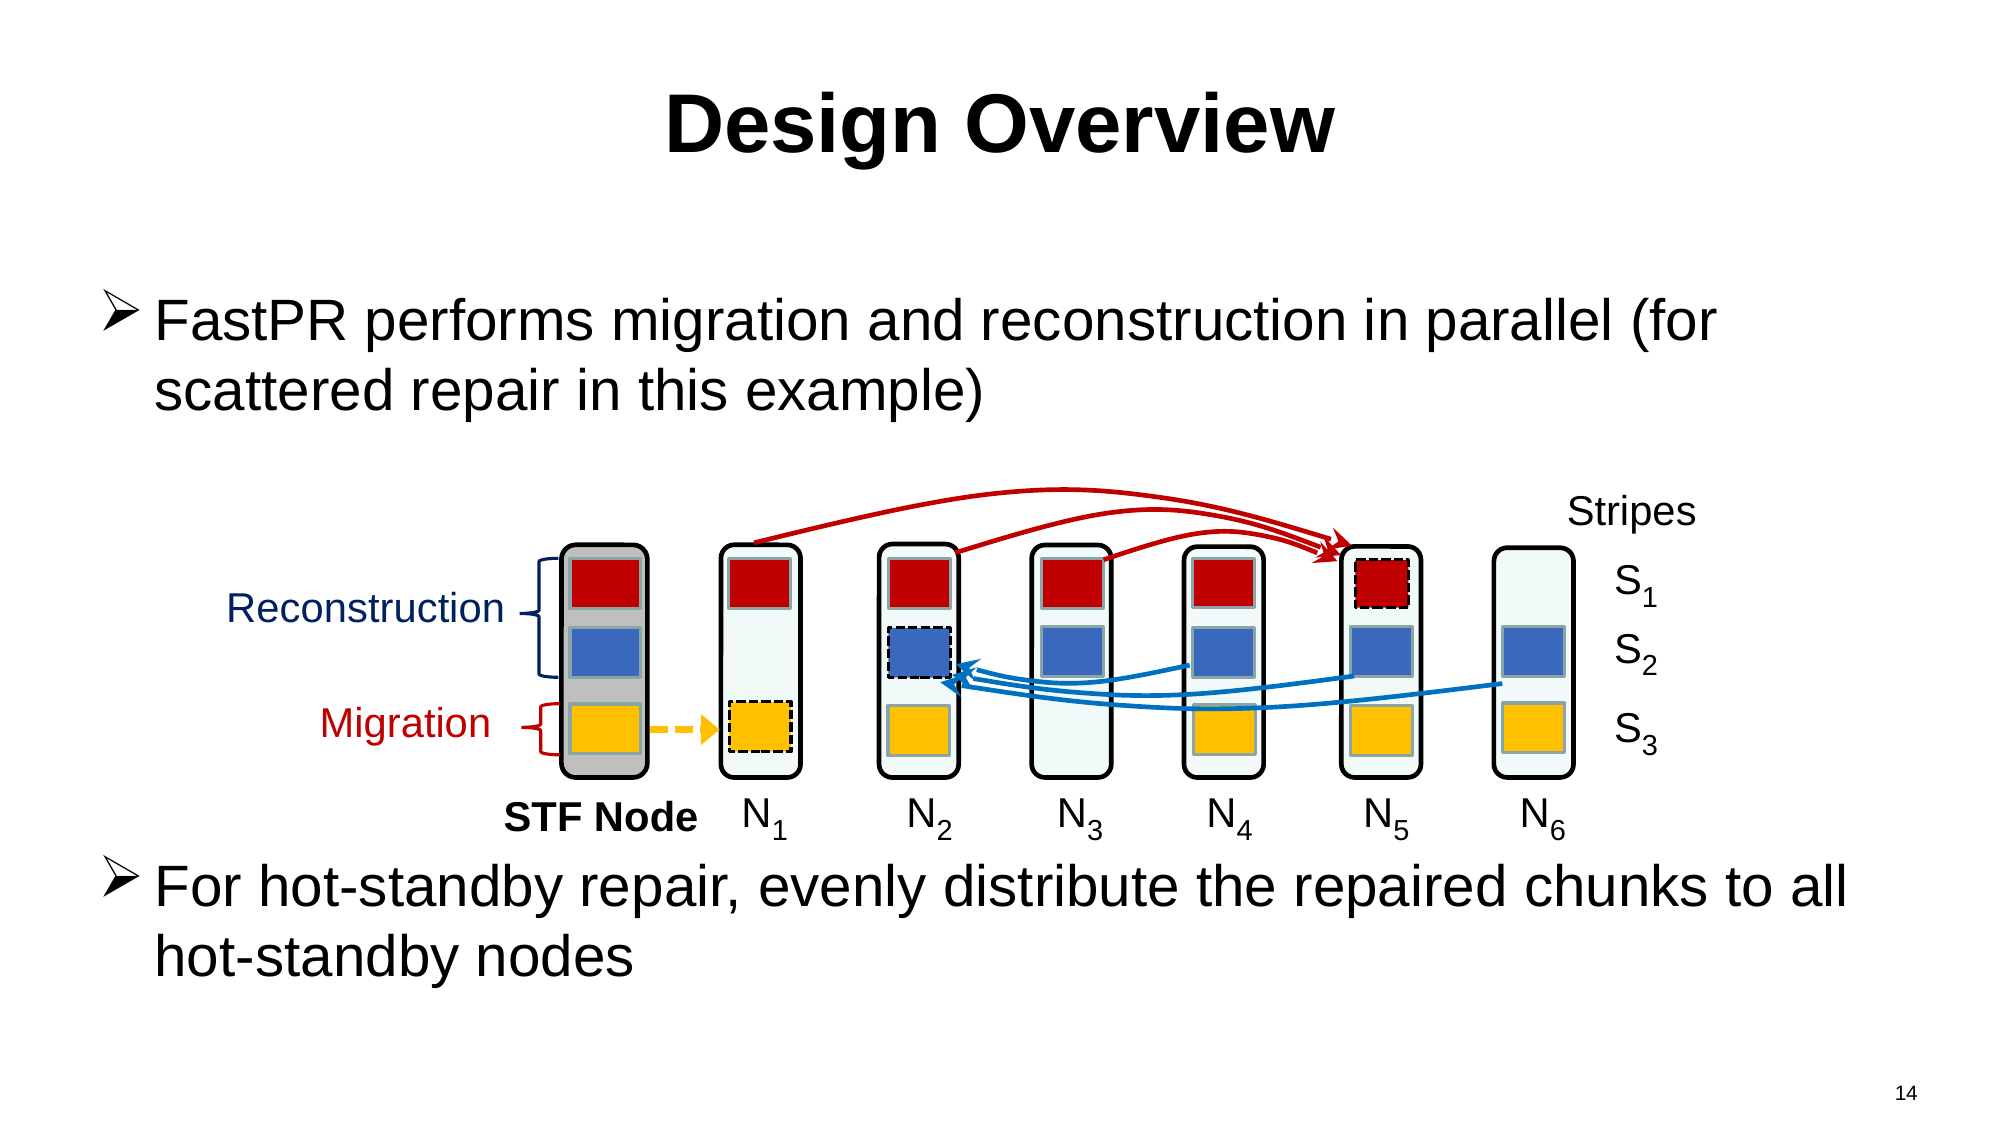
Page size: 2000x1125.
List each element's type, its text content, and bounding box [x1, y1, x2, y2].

title Design Overview [99, 24, 1900, 213]
slide_number 14 [1466, 1072, 1933, 1125]
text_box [186, 472, 1752, 851]
list FastPR performs migration and reconstruction in parallel (for scattered repair in this example) For hot-standby repair, evenly distribute the repaired chunks to all hot-standby nodes [83, 275, 1883, 1075]
